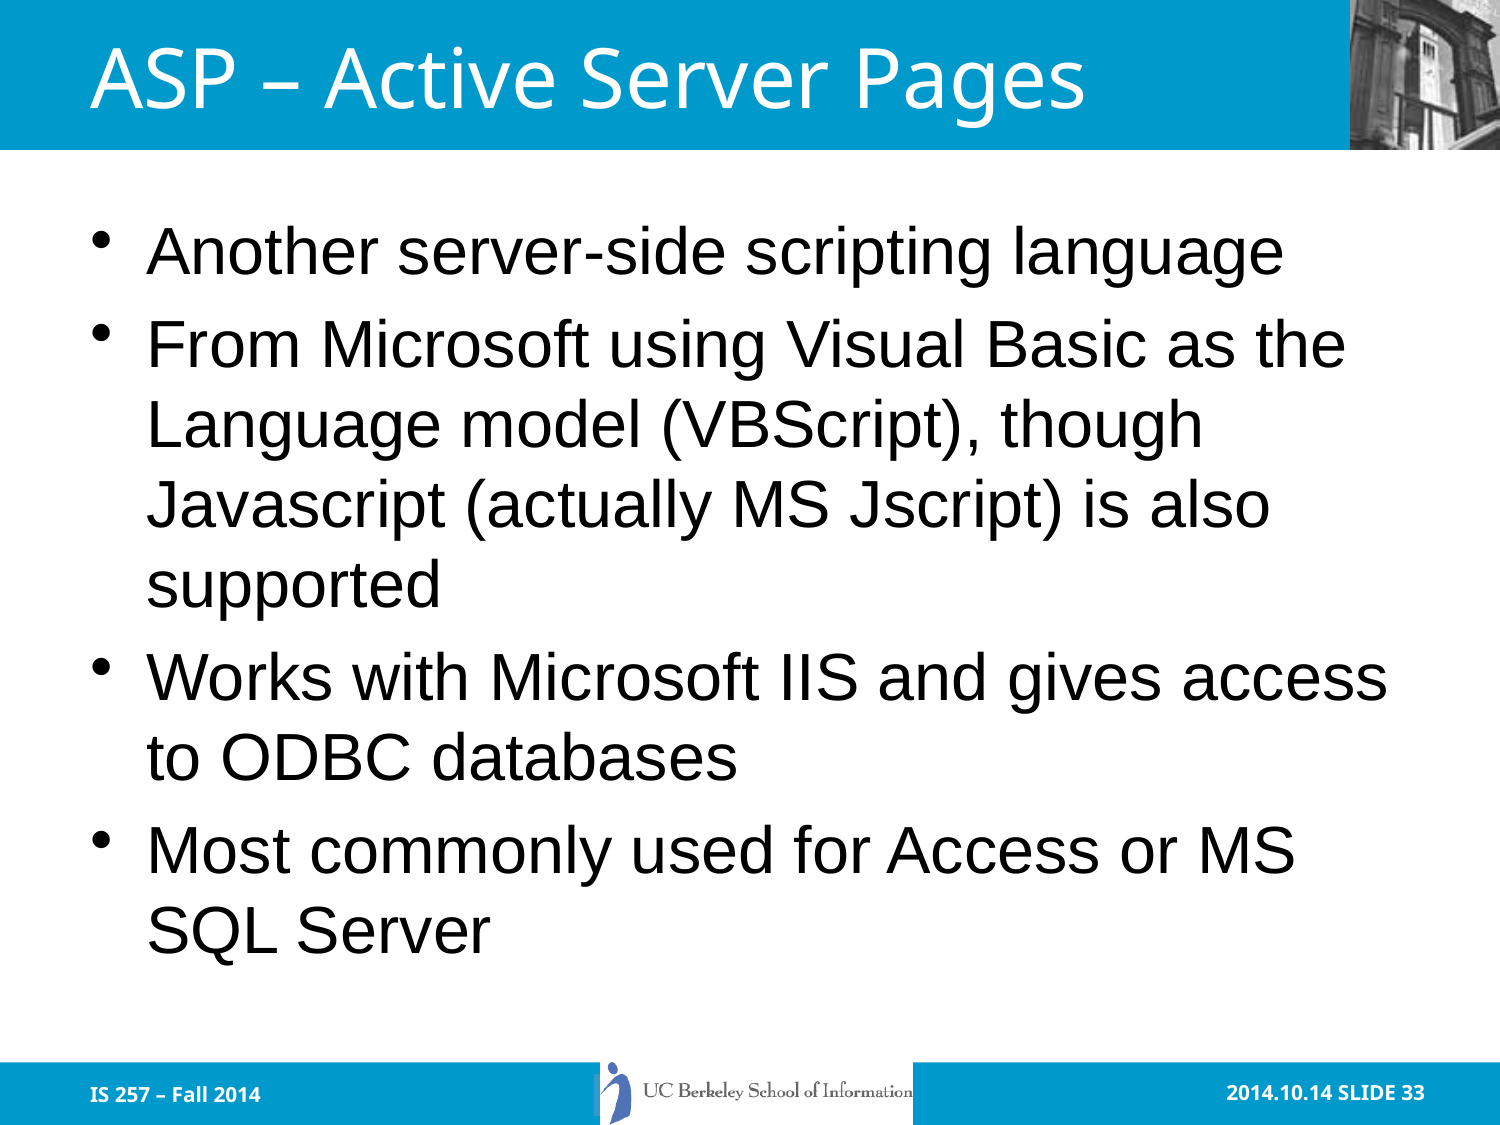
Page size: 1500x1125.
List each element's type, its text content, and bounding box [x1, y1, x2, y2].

picture [594, 1062, 912, 1125]
list Another server-side scripting language From Microsoft using Visual Basic as the Language model (VBScript), though Javascript (actually MS Jscript) is also supported Works with Microsoft IIS and gives access to ODBC databases Most commonly used for Access or MS SQL Server [75, 200, 1425, 1013]
picture [1351, 0, 1500, 150]
title ASP – Active Server Pages [75, 0, 1350, 150]
slide_number IS 257 – Fall 2014 [75, 1062, 388, 1125]
